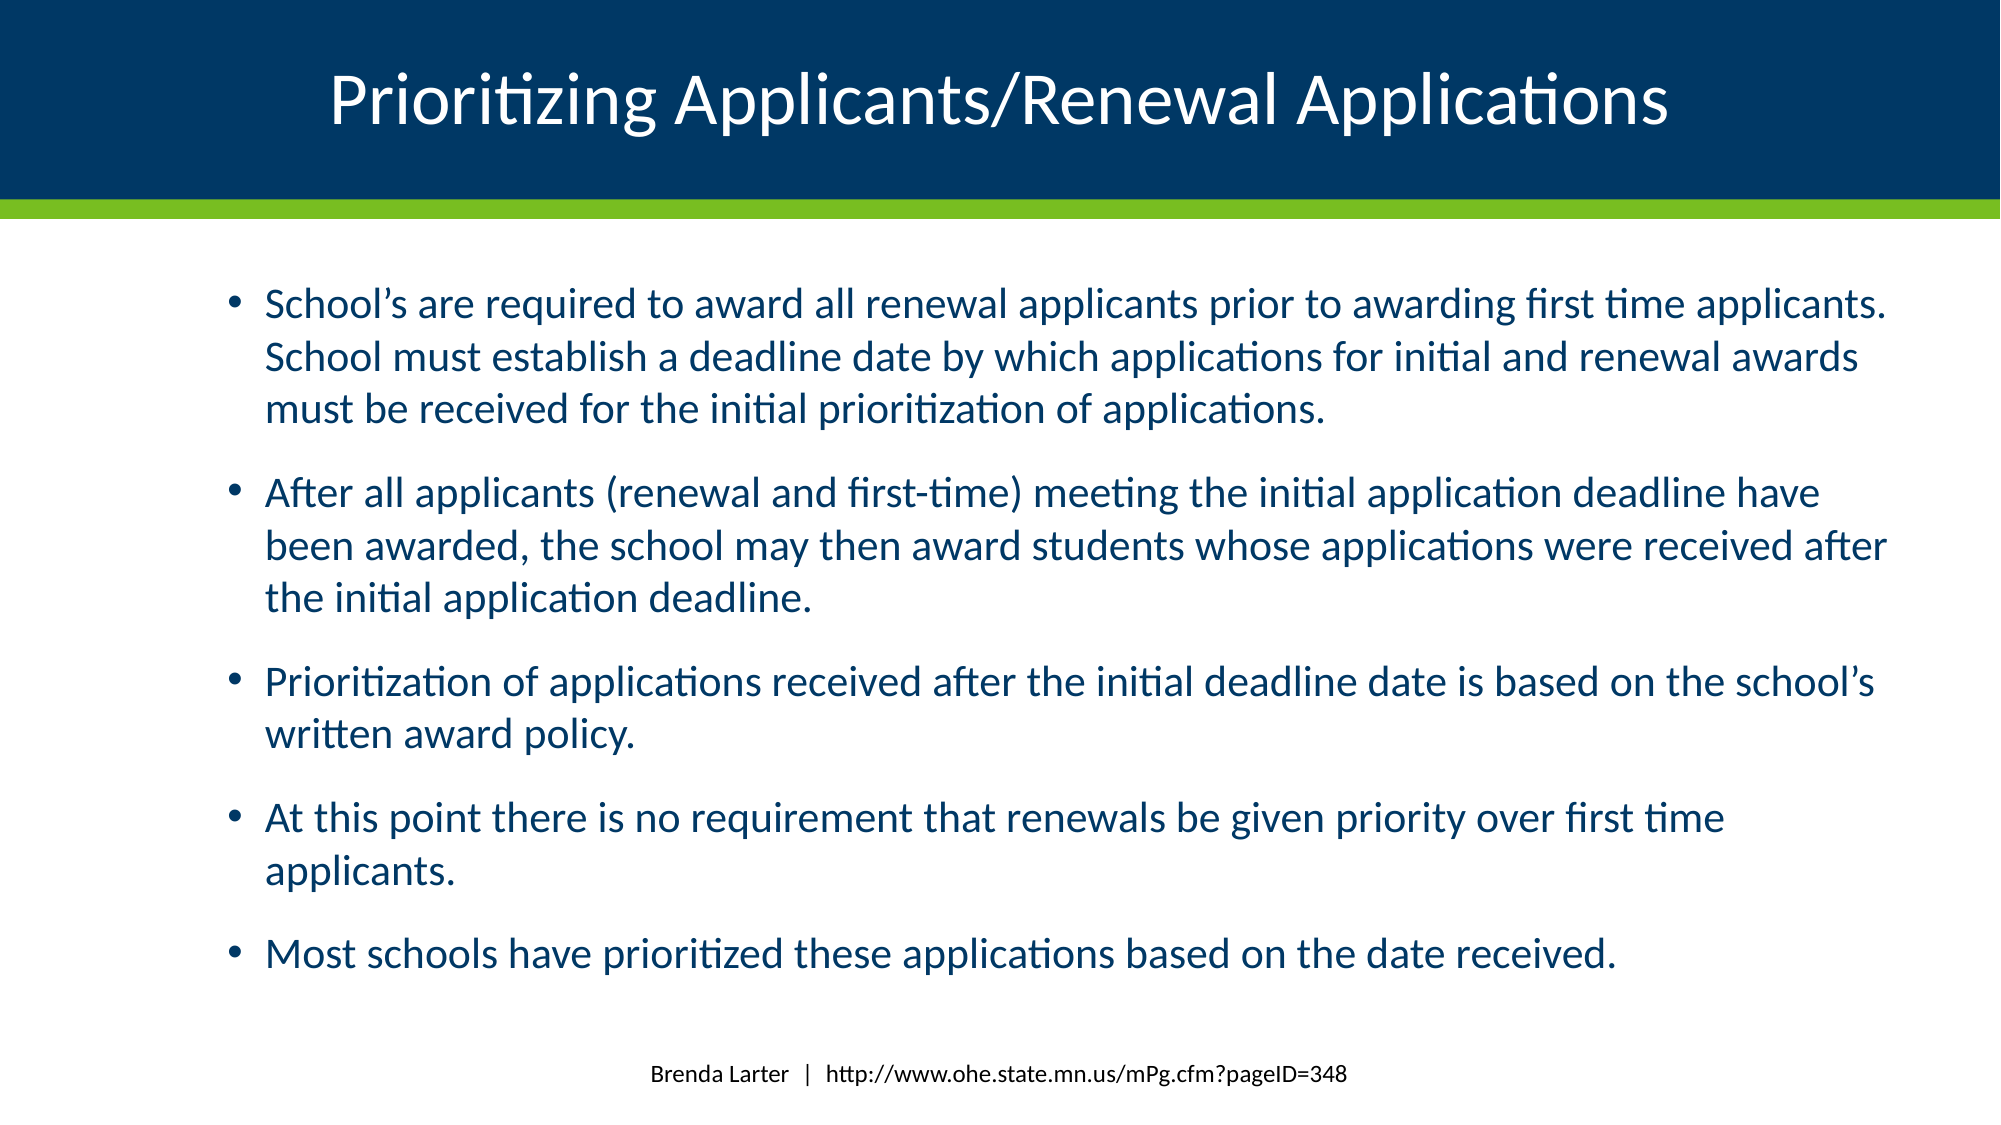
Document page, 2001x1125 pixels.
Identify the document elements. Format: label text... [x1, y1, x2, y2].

list School’s are required to award all renewal applicants prior to awarding first time applicants. School must establish a deadline date by which applications for initial and renewal awards must be received for the initial prioritization of applications. After all applicants (renewal and first-time) meeting the initial application deadline have been awarded, the school may then award students whose applications were received after the initial application deadline. Prioritization of applications received after the initial deadline date is based on the school’s written award policy. At this point there is no requirement that renewals be given priority over first time applicants. Most schools have prioritized these applications based on the date received. [137, 267, 1931, 1052]
footer Brenda Larter | http://www.ohe.state.mn.us/mPg.cfm?pageID=348 [541, 1042, 1459, 1103]
title Prioritizing Applicants/Renewal Applications [137, 24, 1863, 175]
